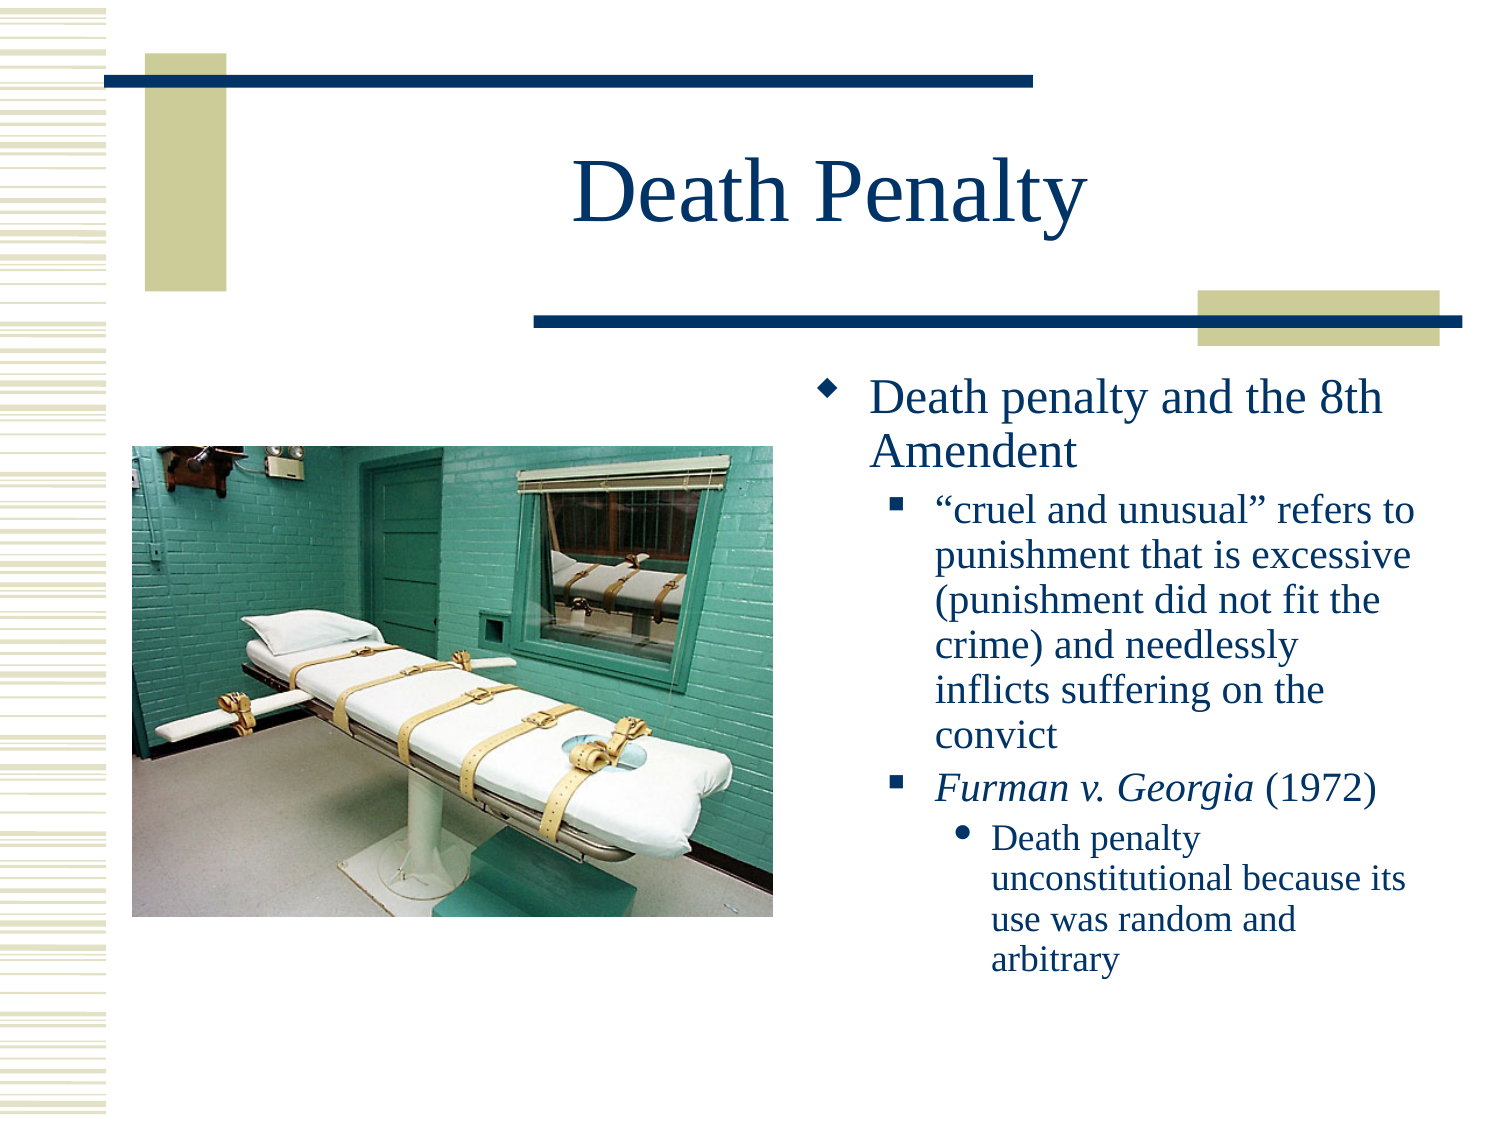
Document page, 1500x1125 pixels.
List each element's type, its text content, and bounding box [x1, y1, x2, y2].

title Death Penalty [224, 99, 1436, 288]
list Death penalty and the 8th Amendent “cruel and unusual” refers to punishment that is excessive (punishment did not fit the crime) and needlessly inflicts suffering on the convict Furman v. Georgia (1972) Death penalty unconstitutional because its use was random and arbitrary [797, 363, 1439, 1001]
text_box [132, 446, 774, 917]
